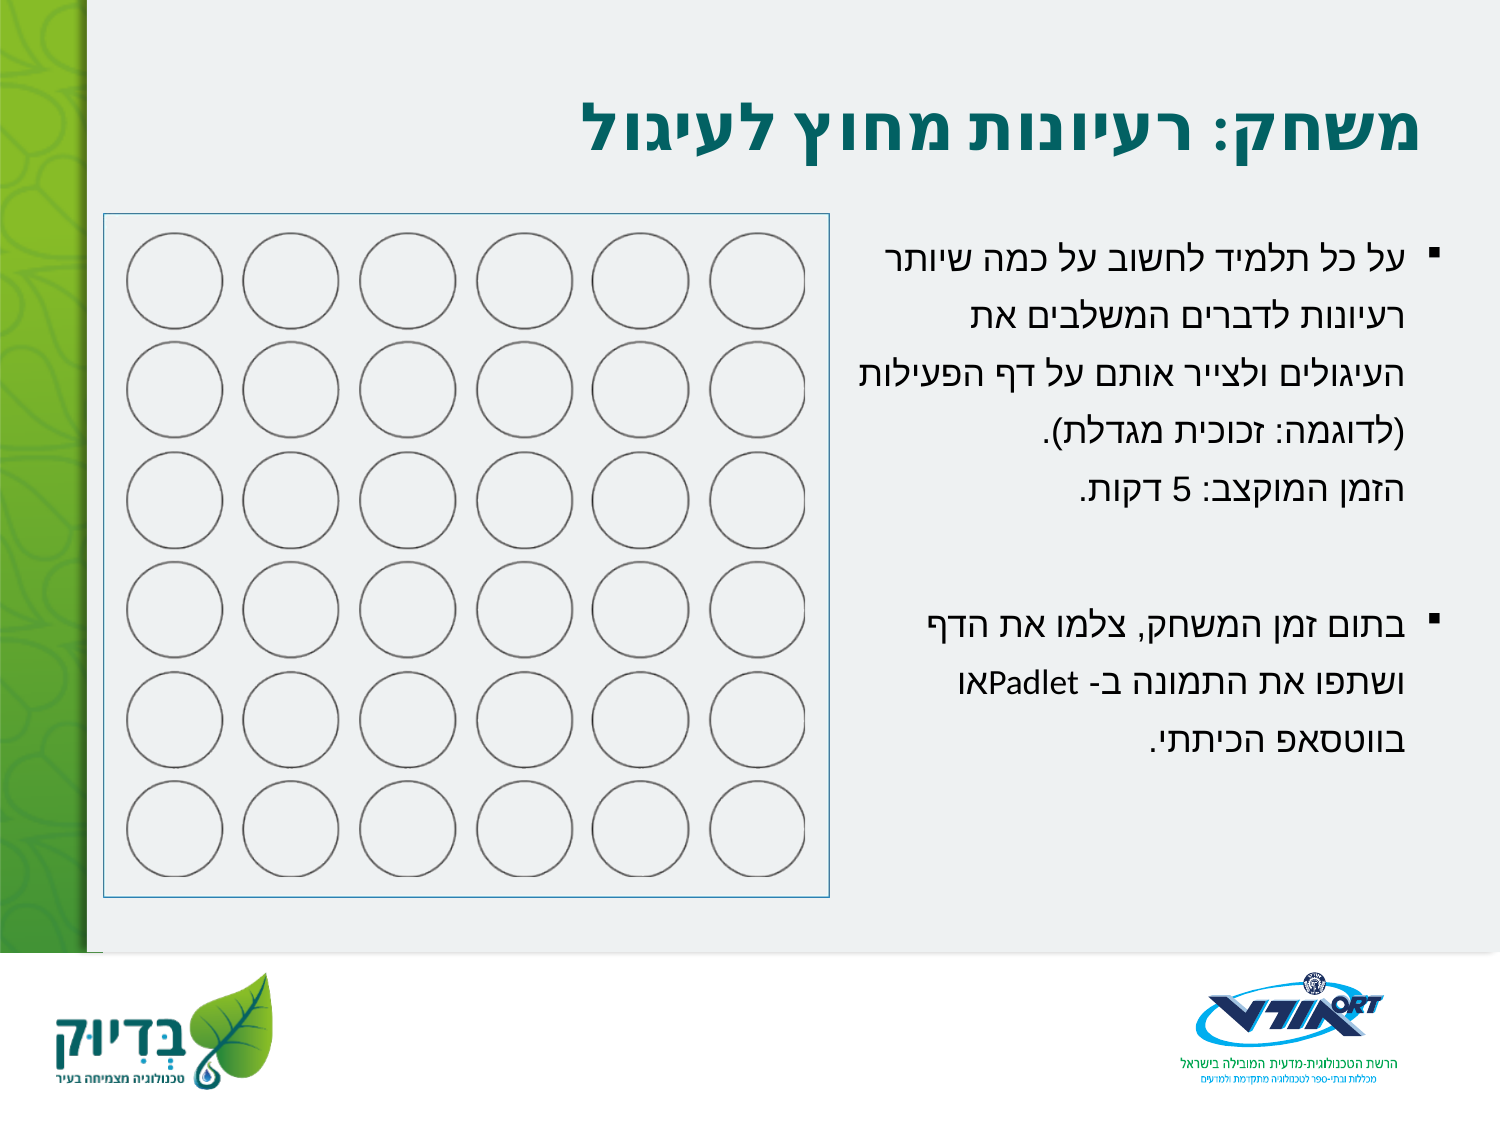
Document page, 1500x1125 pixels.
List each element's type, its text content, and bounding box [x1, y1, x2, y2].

picture [1338, 1076, 1344, 1083]
picture [103, 213, 830, 898]
picture [0, 0, 86, 953]
title משחק: רעיונות מחוץ לעיגול [103, 34, 1439, 213]
picture [47, 971, 282, 1092]
picture [1261, 1076, 1269, 1083]
picture [1285, 1076, 1292, 1083]
picture [1295, 1076, 1305, 1080]
picture [1212, 1076, 1218, 1083]
list על כל תלמיד לחשוב על כמה שיותר רעיונות לדברים המשלבים את העיגולים ולצייר אותם על דף הפעילות (לדוגמה: זכוכית מגדלת). הזמן המוקצב: 5 דקות. בתום זמן המשחק, צלמו את הדף ושתפו את התמונה ב- Padletאו בווטסאפ הכיתתי. [827, 213, 1456, 928]
